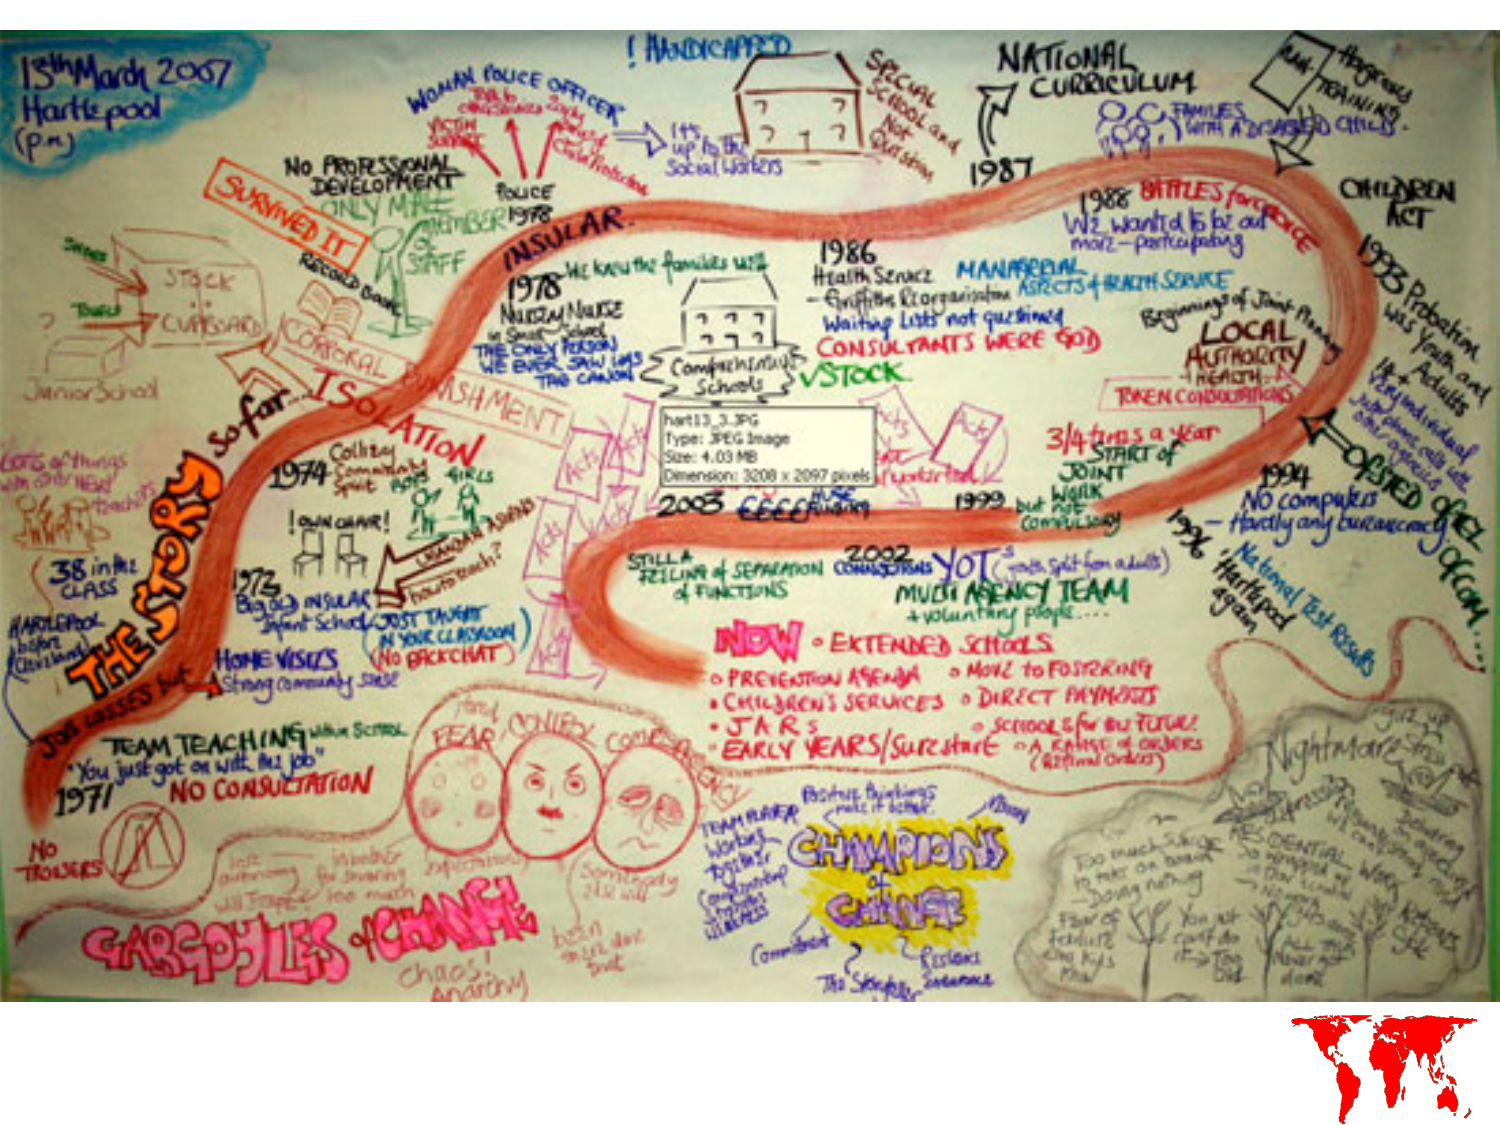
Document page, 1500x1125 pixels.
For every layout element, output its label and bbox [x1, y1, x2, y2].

picture [0, 30, 1500, 1002]
picture [1288, 1013, 1479, 1125]
